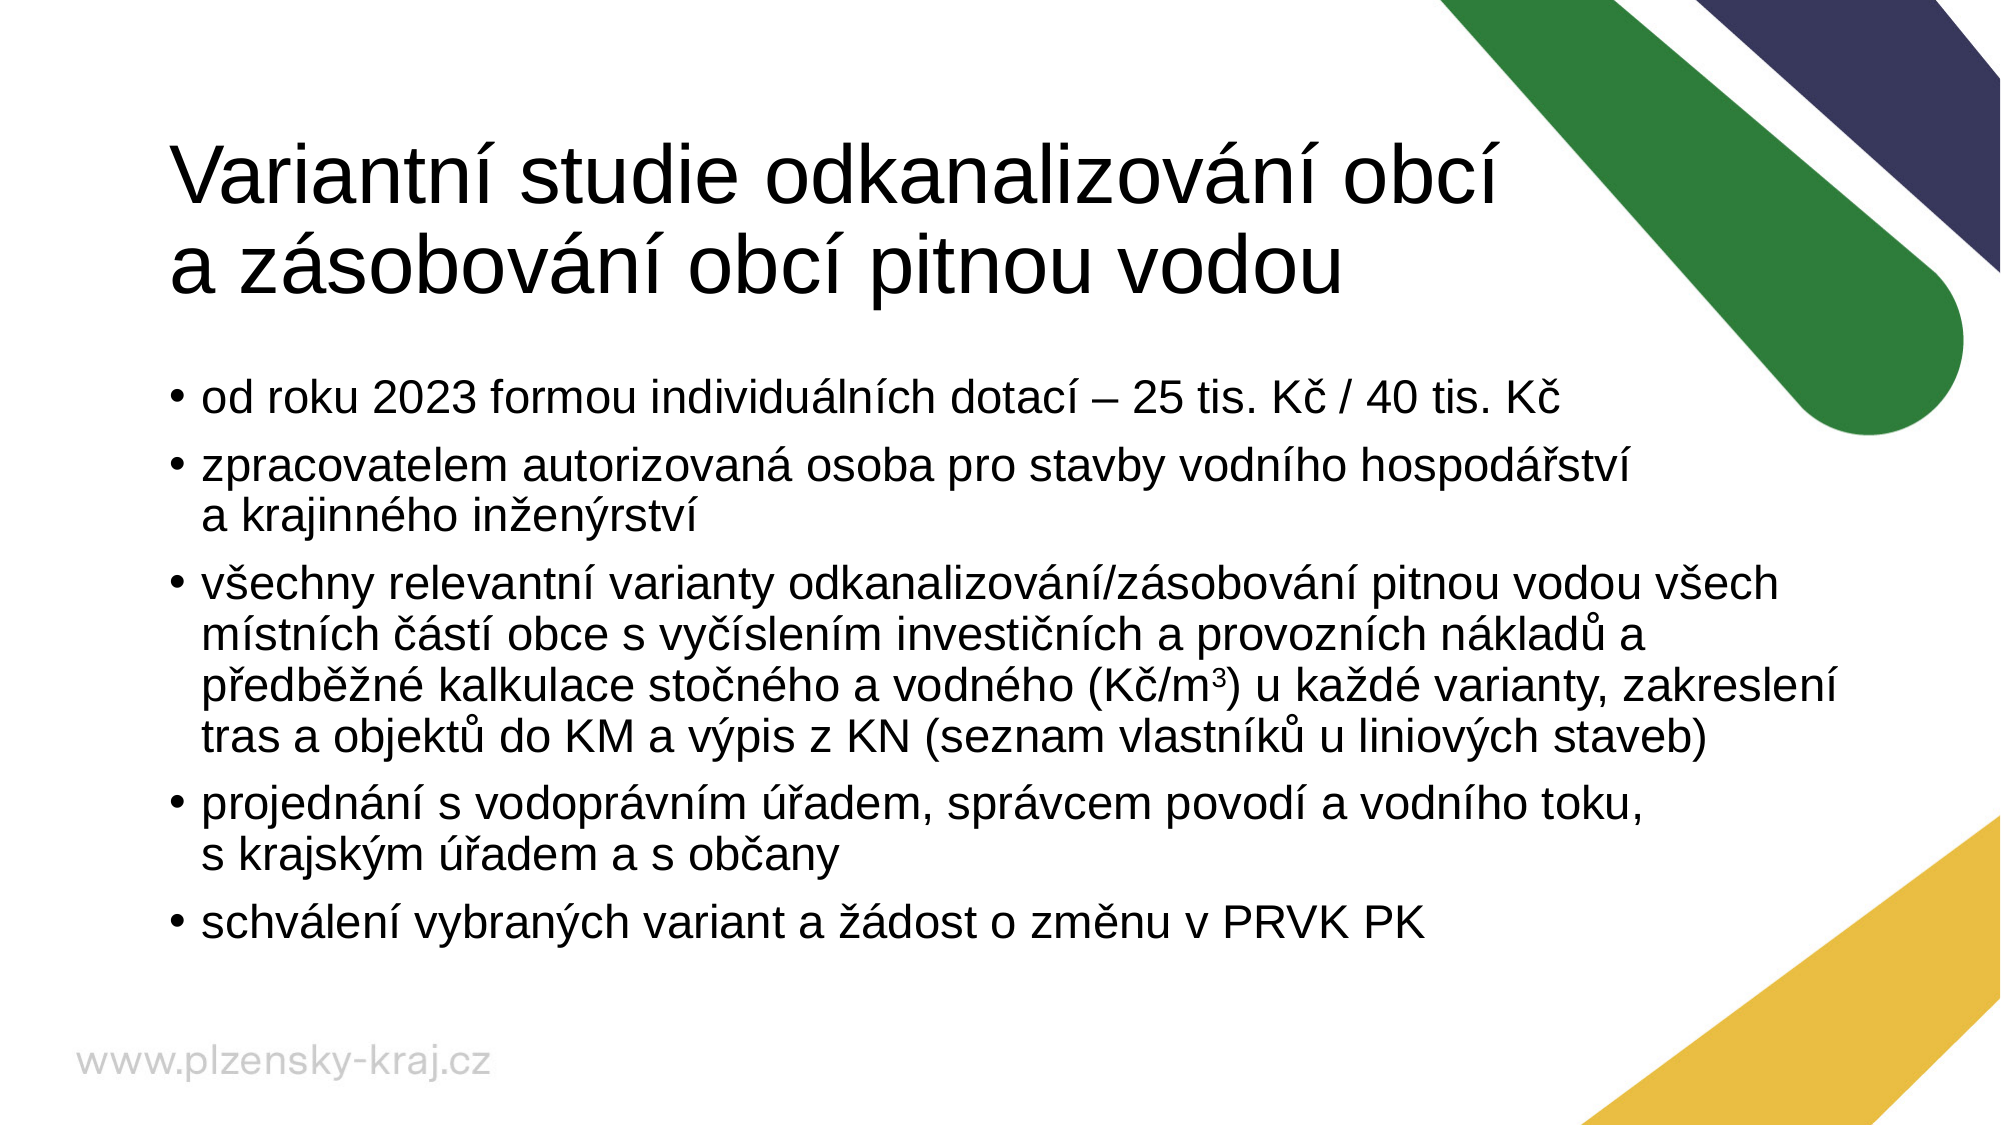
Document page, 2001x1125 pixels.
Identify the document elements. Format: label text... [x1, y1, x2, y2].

title Variantní studie odkanalizování obcí a zásobování obcí pitnou vodou [154, 112, 1880, 331]
picture [0, 0, 2001, 1125]
list od roku 2023 formou individuálních dotací – 25 tis. Kč / 40 tis. Kč zpracovatelem autorizovaná osoba pro stavby vodního hospodářství a krajinného inženýrství všechny relevantní varianty odkanalizování/zásobování pitnou vodou všech místních částí obce s vyčíslením investičních a provozních nákladů a předběžné kalkulace stočného a vodného (Kč/m3) u každé varianty, zakreslení tras a objektů do KM a výpis z KN (seznam vlastníků u liniových staveb) projednání s vodoprávním úřadem, správcem povodí a vodního toku, s krajským úřadem a s občany schválení vybraných variant a žádost o změnu v PRVK PK [154, 365, 1863, 1014]
